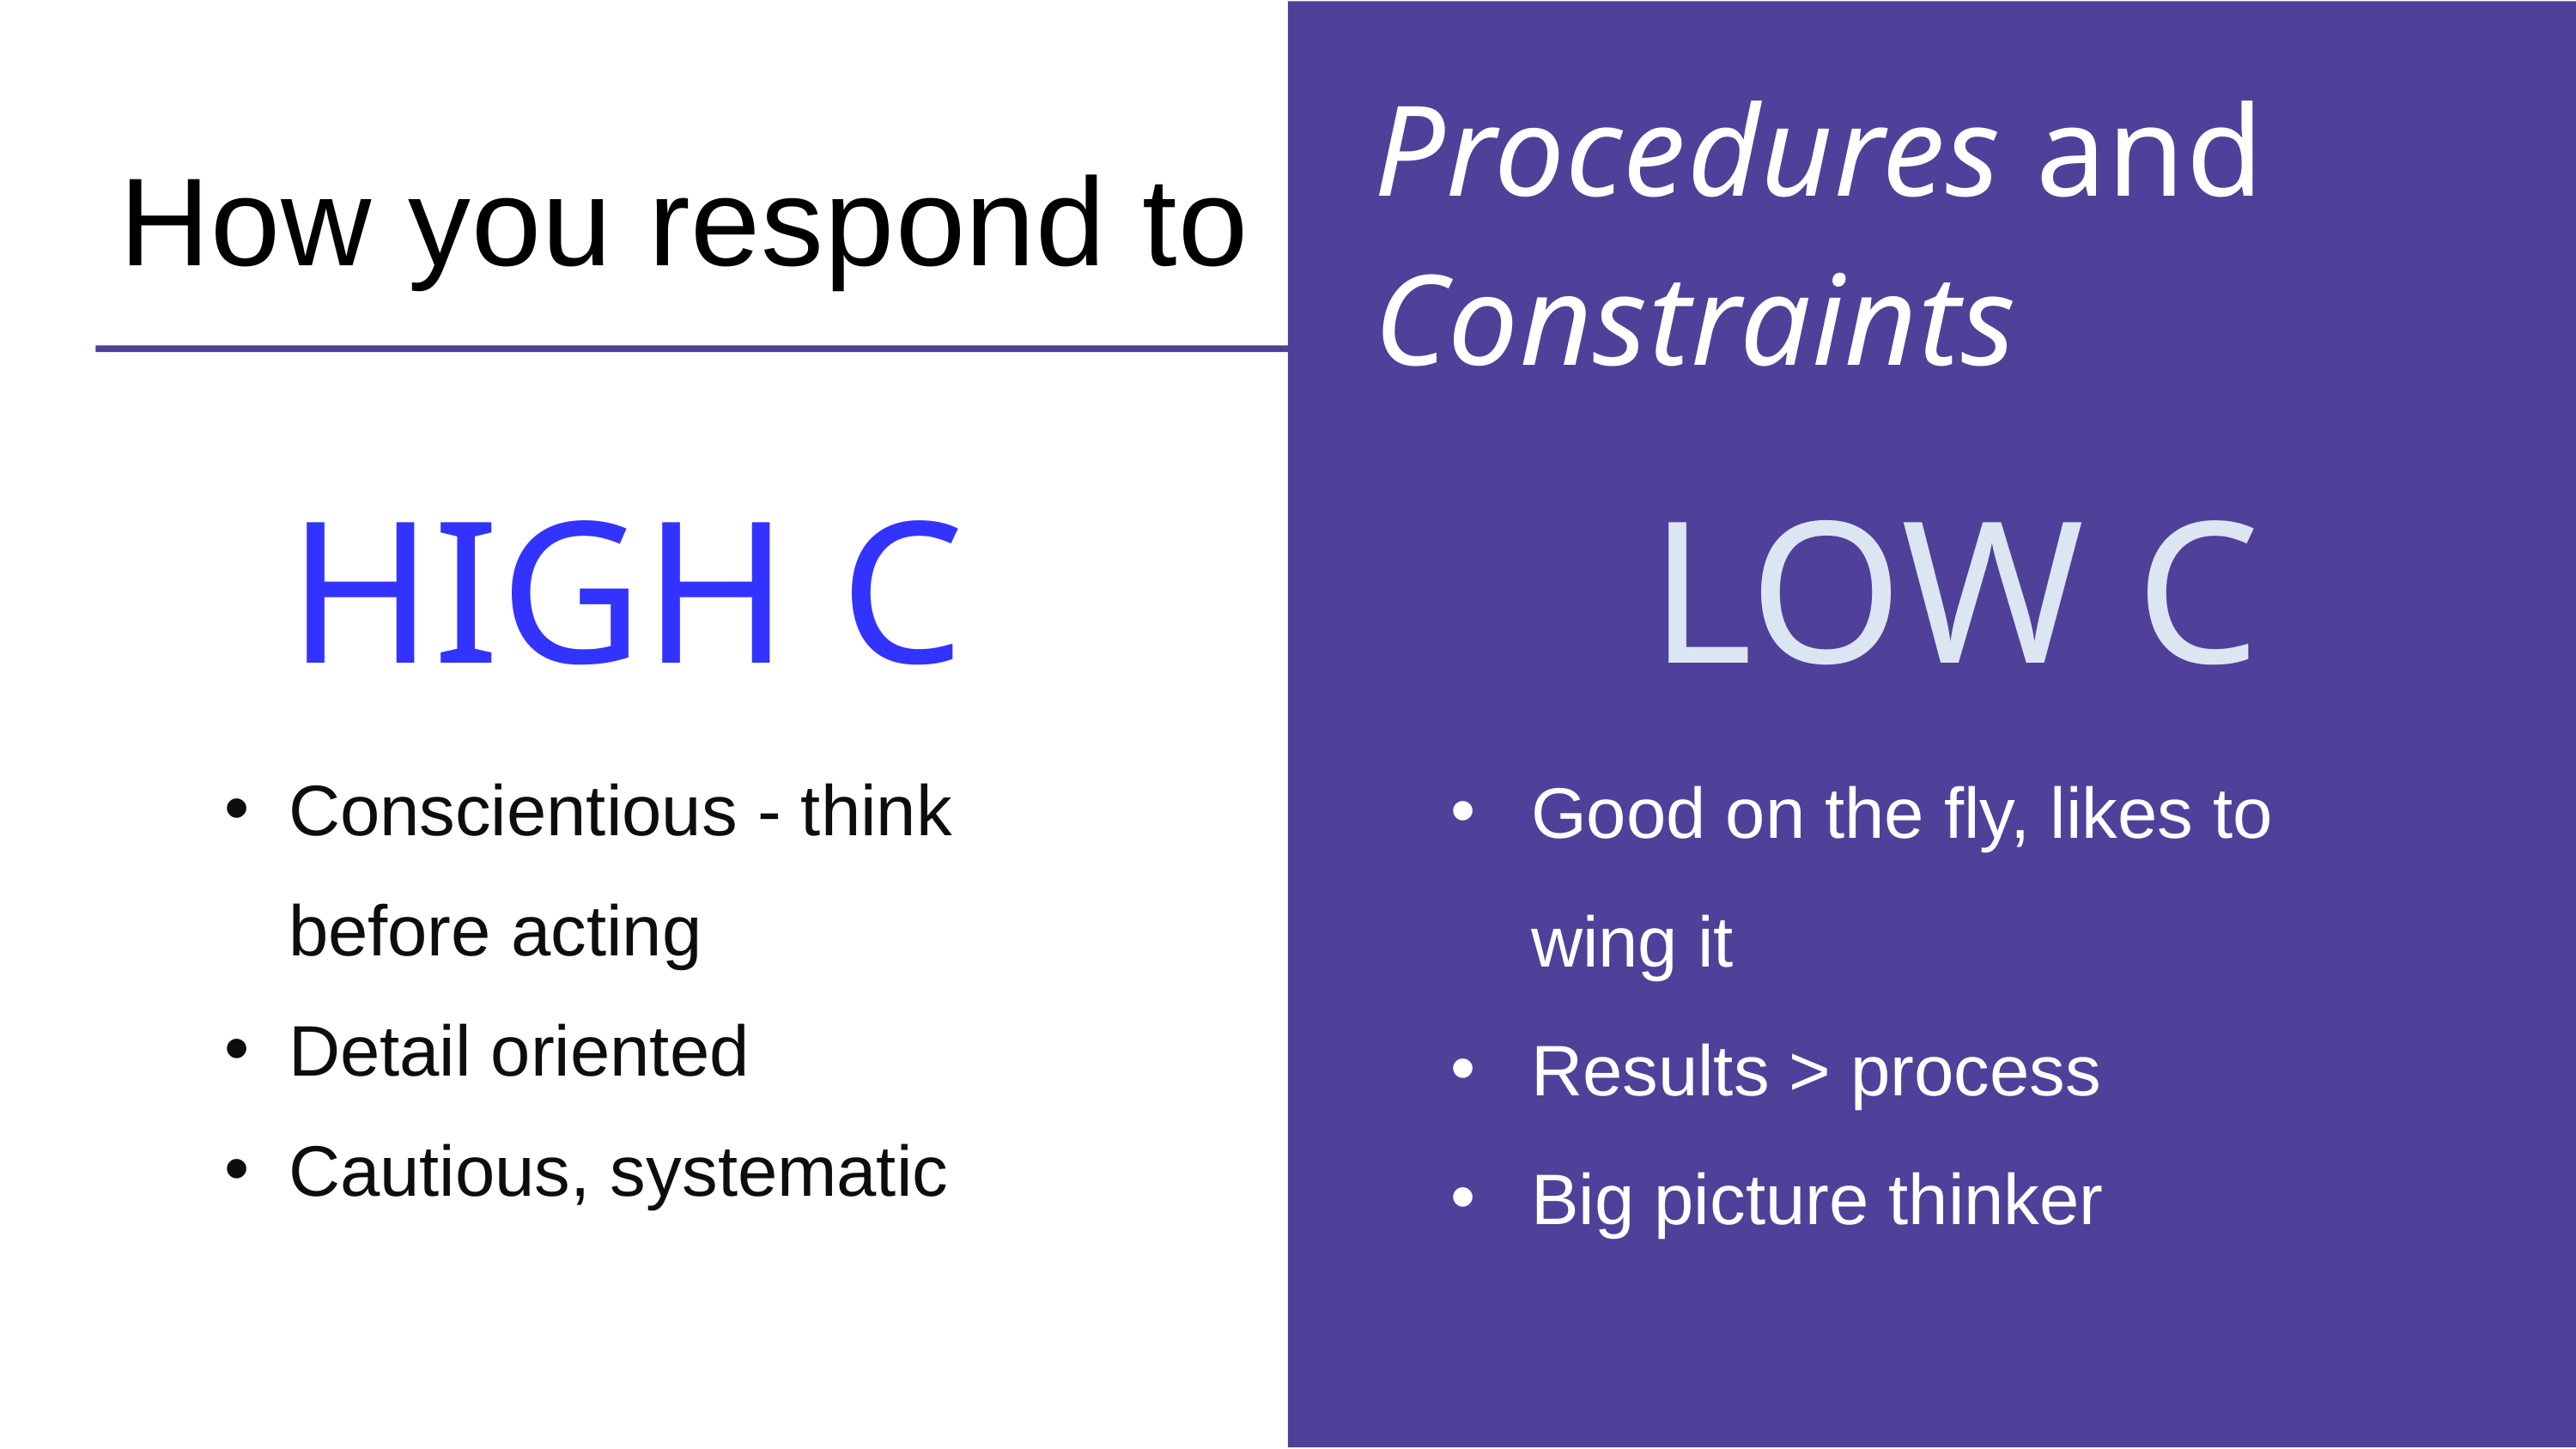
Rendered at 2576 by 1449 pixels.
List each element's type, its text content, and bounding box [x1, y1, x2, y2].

text_box [1287, 1, 2576, 1448]
text_box Procedures and Constraints [1374, 52, 2523, 391]
text_box Good on the fly, likes to wing it Results > process Big picture thinker [1450, 724, 2418, 1240]
text_box How you respond to [119, 149, 1287, 291]
text_box HIGH C [203, 489, 1050, 703]
text_box Conscientious - think before acting Detail oriented Cautious, systematic [224, 730, 1029, 1211]
text_box LOW C [1531, 489, 2379, 703]
